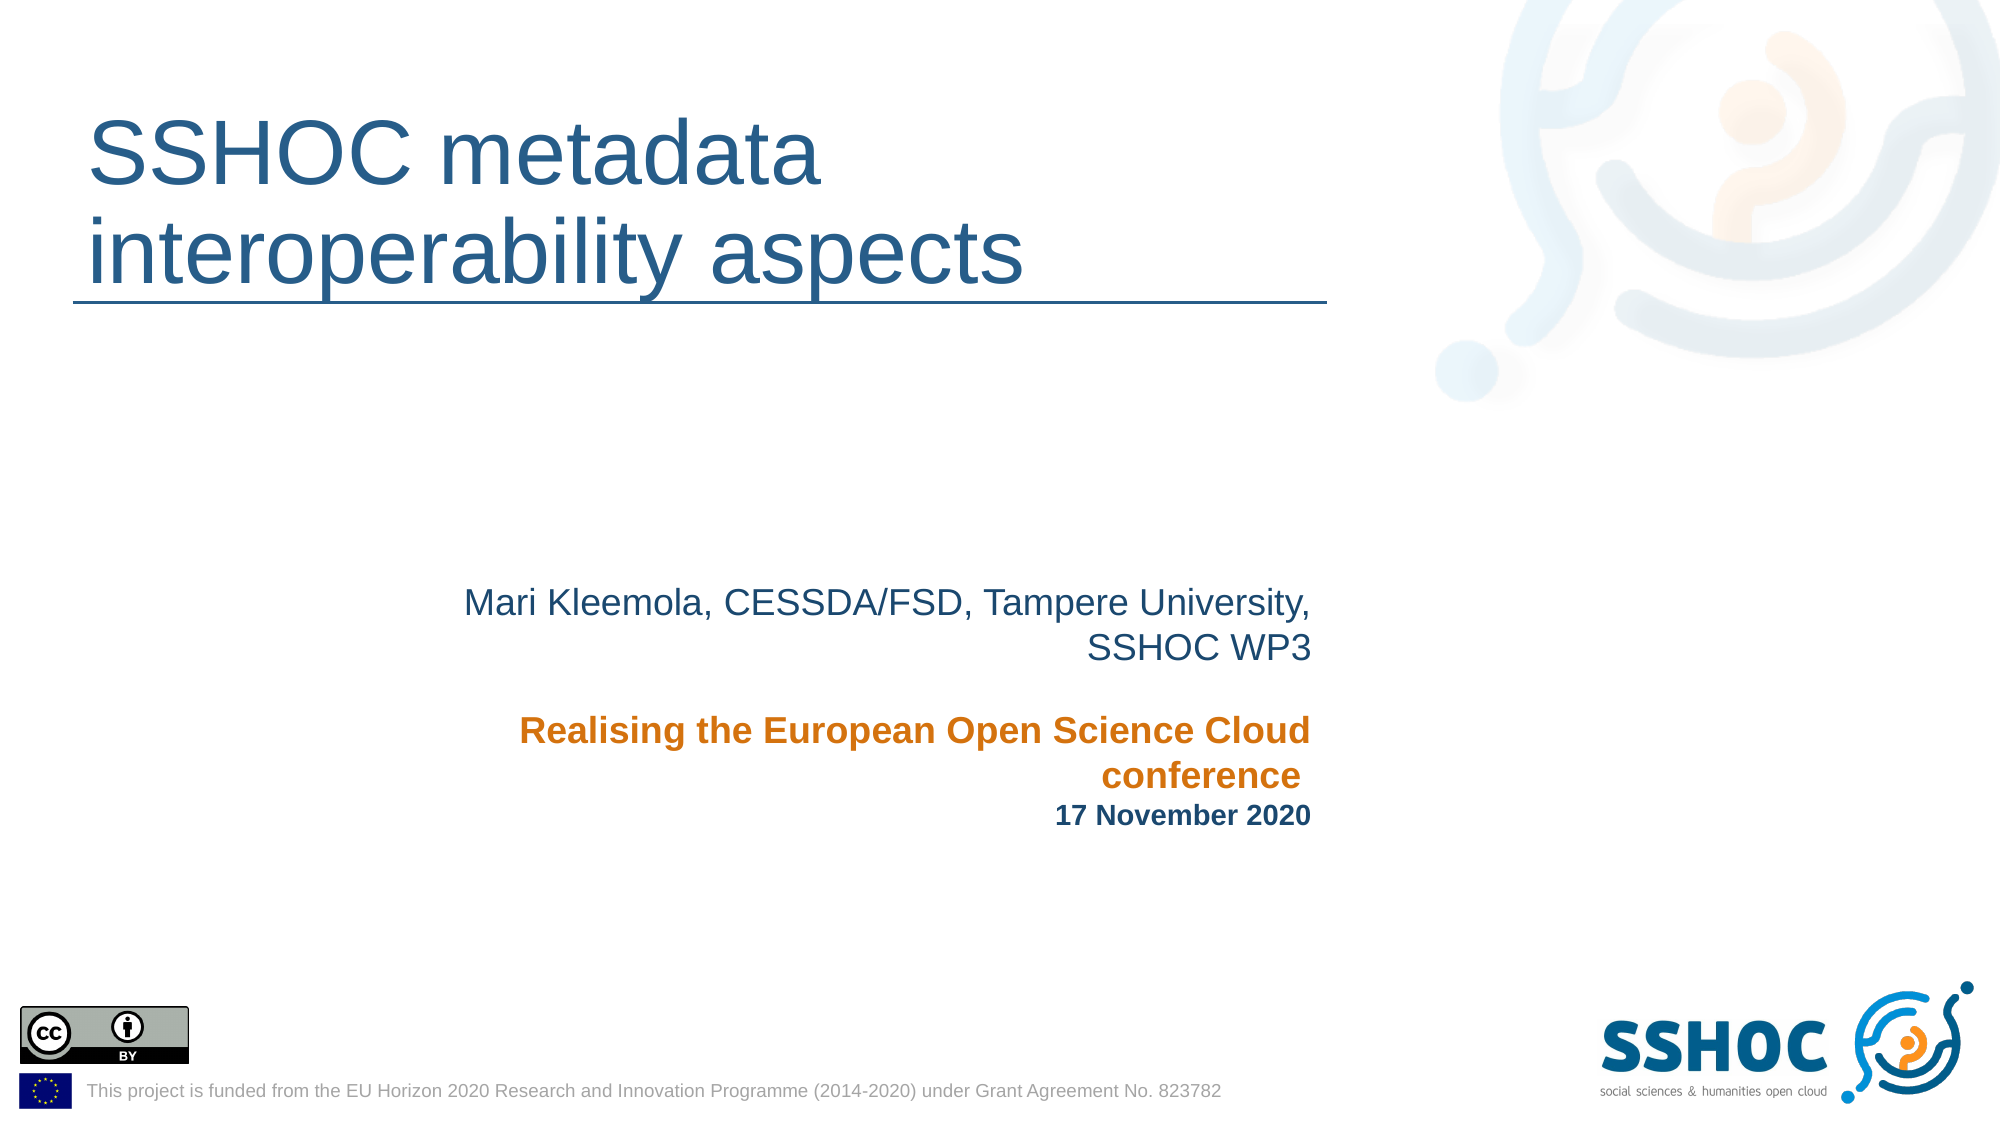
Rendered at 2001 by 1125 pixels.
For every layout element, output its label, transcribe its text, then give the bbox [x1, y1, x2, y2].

picture [1597, 965, 2001, 1118]
title SSHOC metadata interoperability aspects [72, 97, 1404, 262]
picture [20, 1005, 189, 1064]
text_box Mari Kleemola, CESSDA/FSD, Tampere University, SSHOC WP3 [352, 569, 1327, 669]
picture [19, 1073, 72, 1109]
text_box Realising the European Open Science Cloud conference 17 November 2020 [352, 698, 1327, 862]
